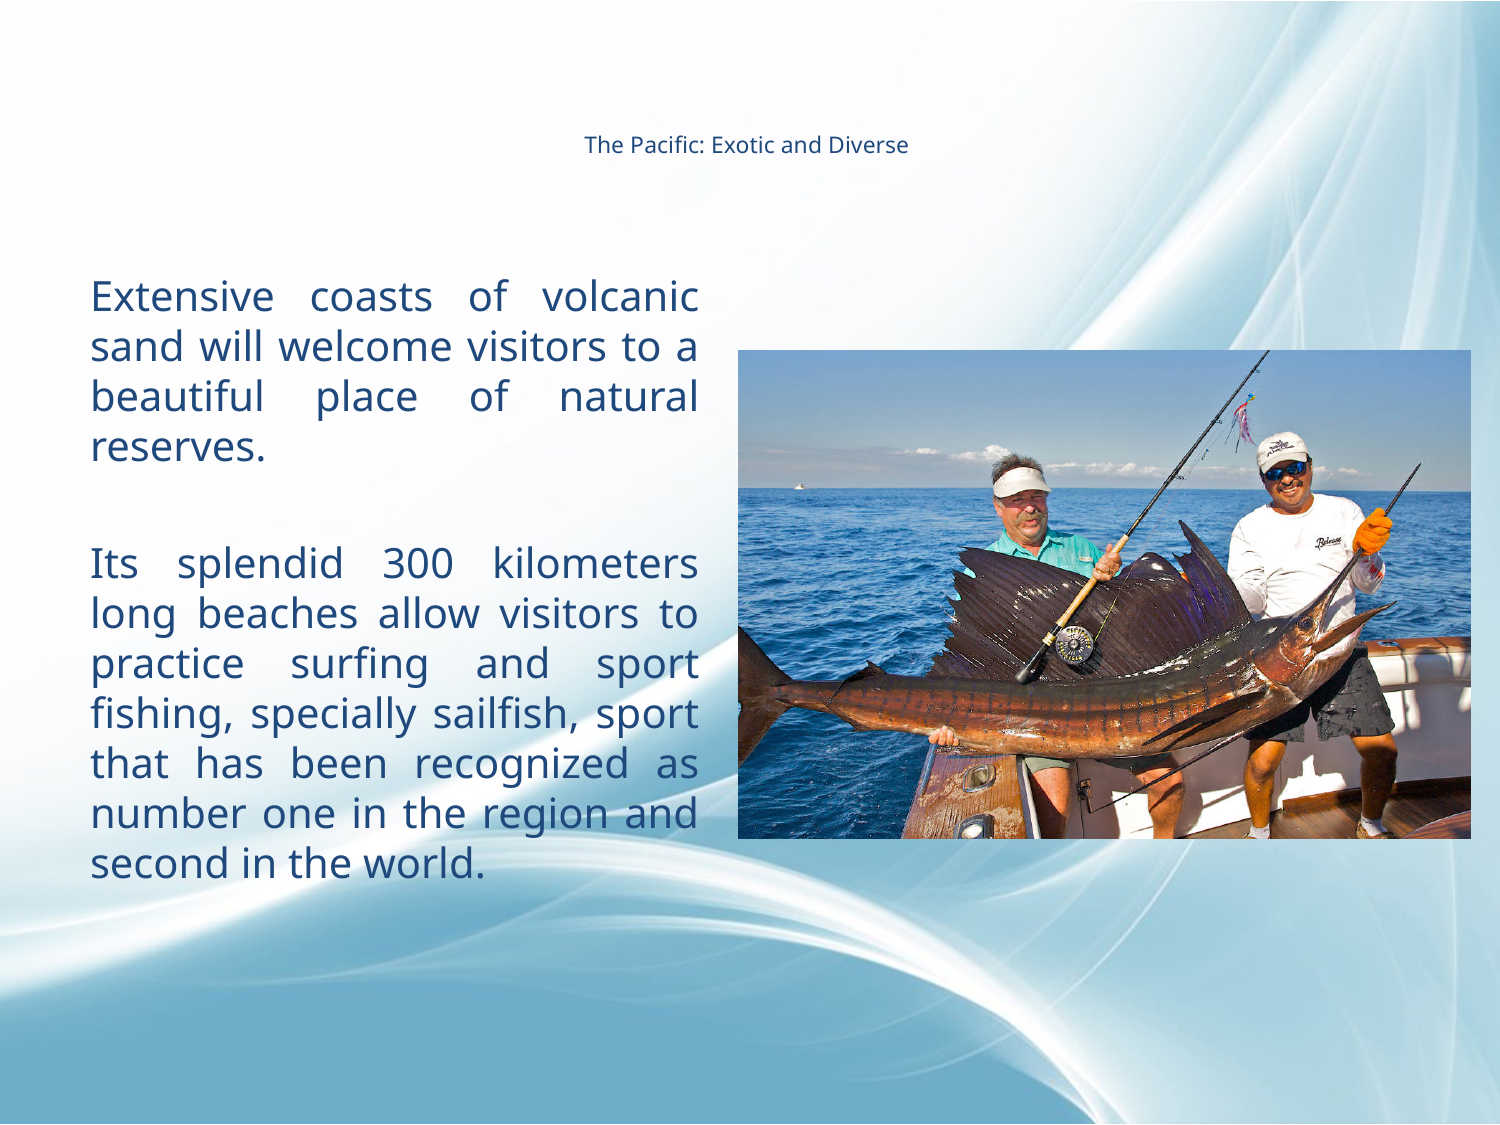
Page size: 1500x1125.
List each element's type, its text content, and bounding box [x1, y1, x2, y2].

picture [0, 1, 1500, 1124]
list Extensive coasts of volcanic sand will welcome visitors to a beautiful place of natural reserves. Its splendid 300 kilometers long beaches allow visitors to practice surfing and sport fishing, specially sailfish, sport that has been recognized as number one in the region and second in the world. [75, 262, 715, 1005]
title The Pacific: Exotic and Diverse [75, 45, 1425, 233]
